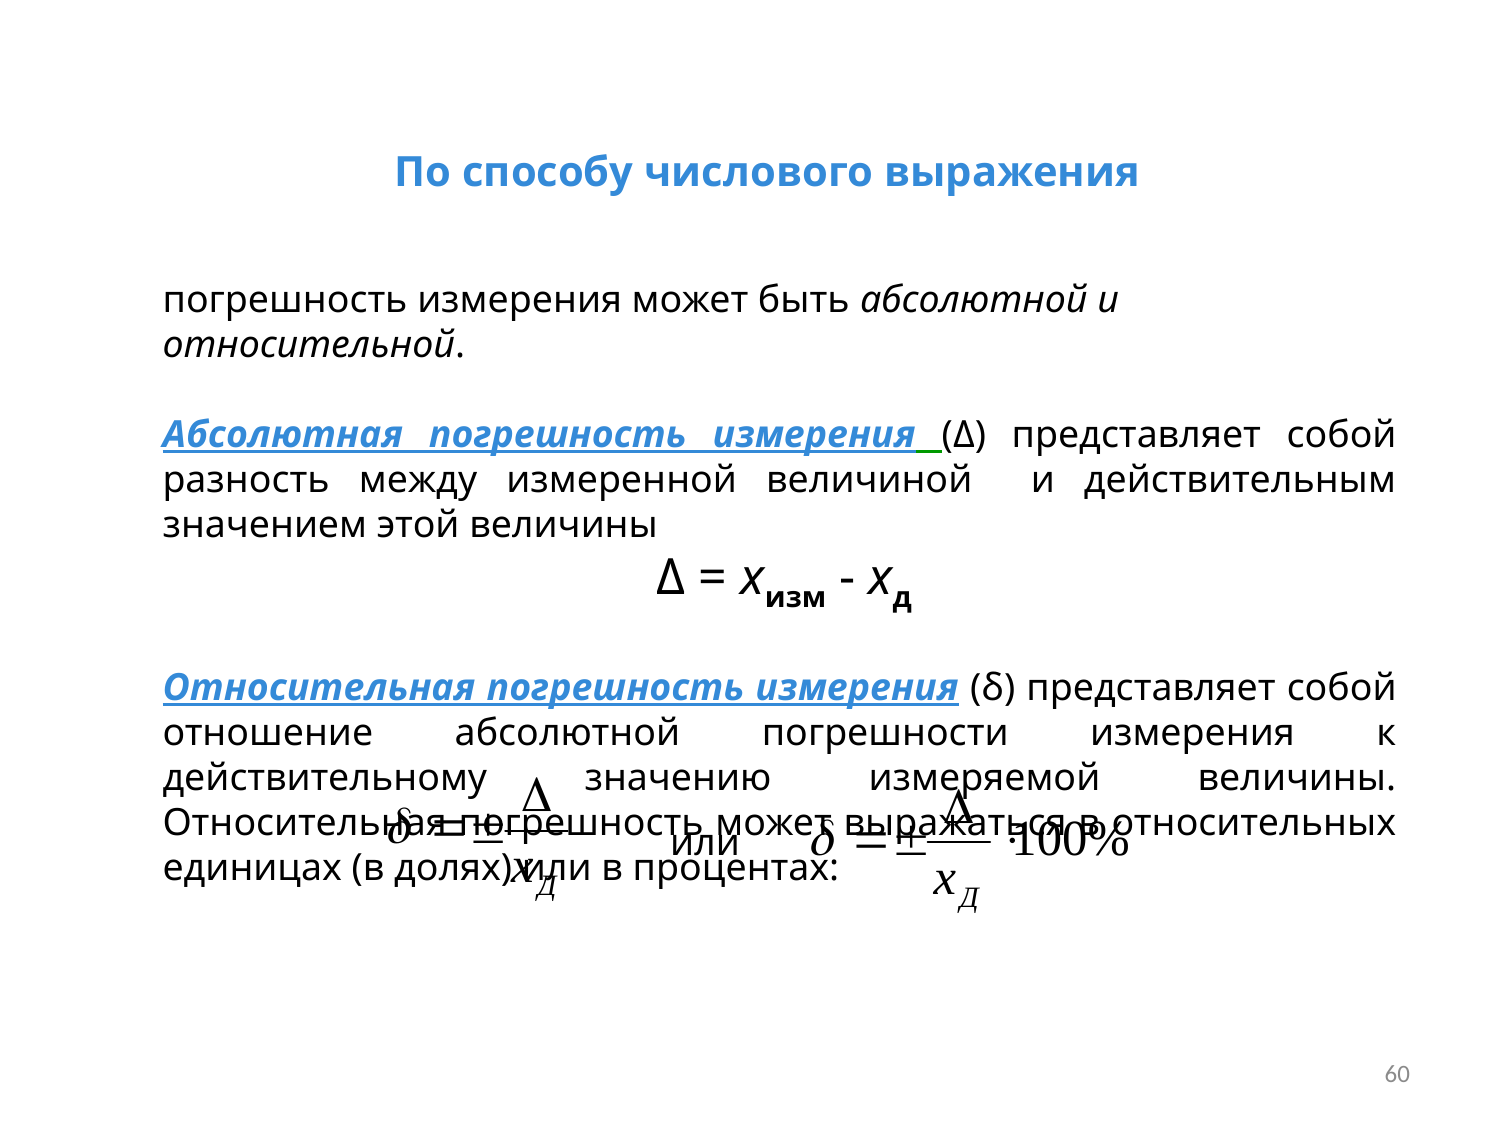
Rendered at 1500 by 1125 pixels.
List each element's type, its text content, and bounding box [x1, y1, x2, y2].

text_box погрешность измерения может быть абсолютной и относительной. Абсолютная погрешность измерения (Δ) представляет собой разность между измеренной величиной и действительным значением этой величины Δ = xизм - xд Относительная погрешность измерения (δ) представляет собой отношение абсолютной погрешности измерения к действительному значению измеряемой величины. Относительная погрешность может выражаться в относительных единицах (в долях) или в процентах: [147, 267, 1412, 986]
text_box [380, 762, 580, 912]
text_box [802, 774, 1137, 923]
slide_number 60 [1074, 1042, 1425, 1103]
text_box или [655, 810, 762, 928]
text_box По способу числового выражения [88, 137, 1447, 202]
